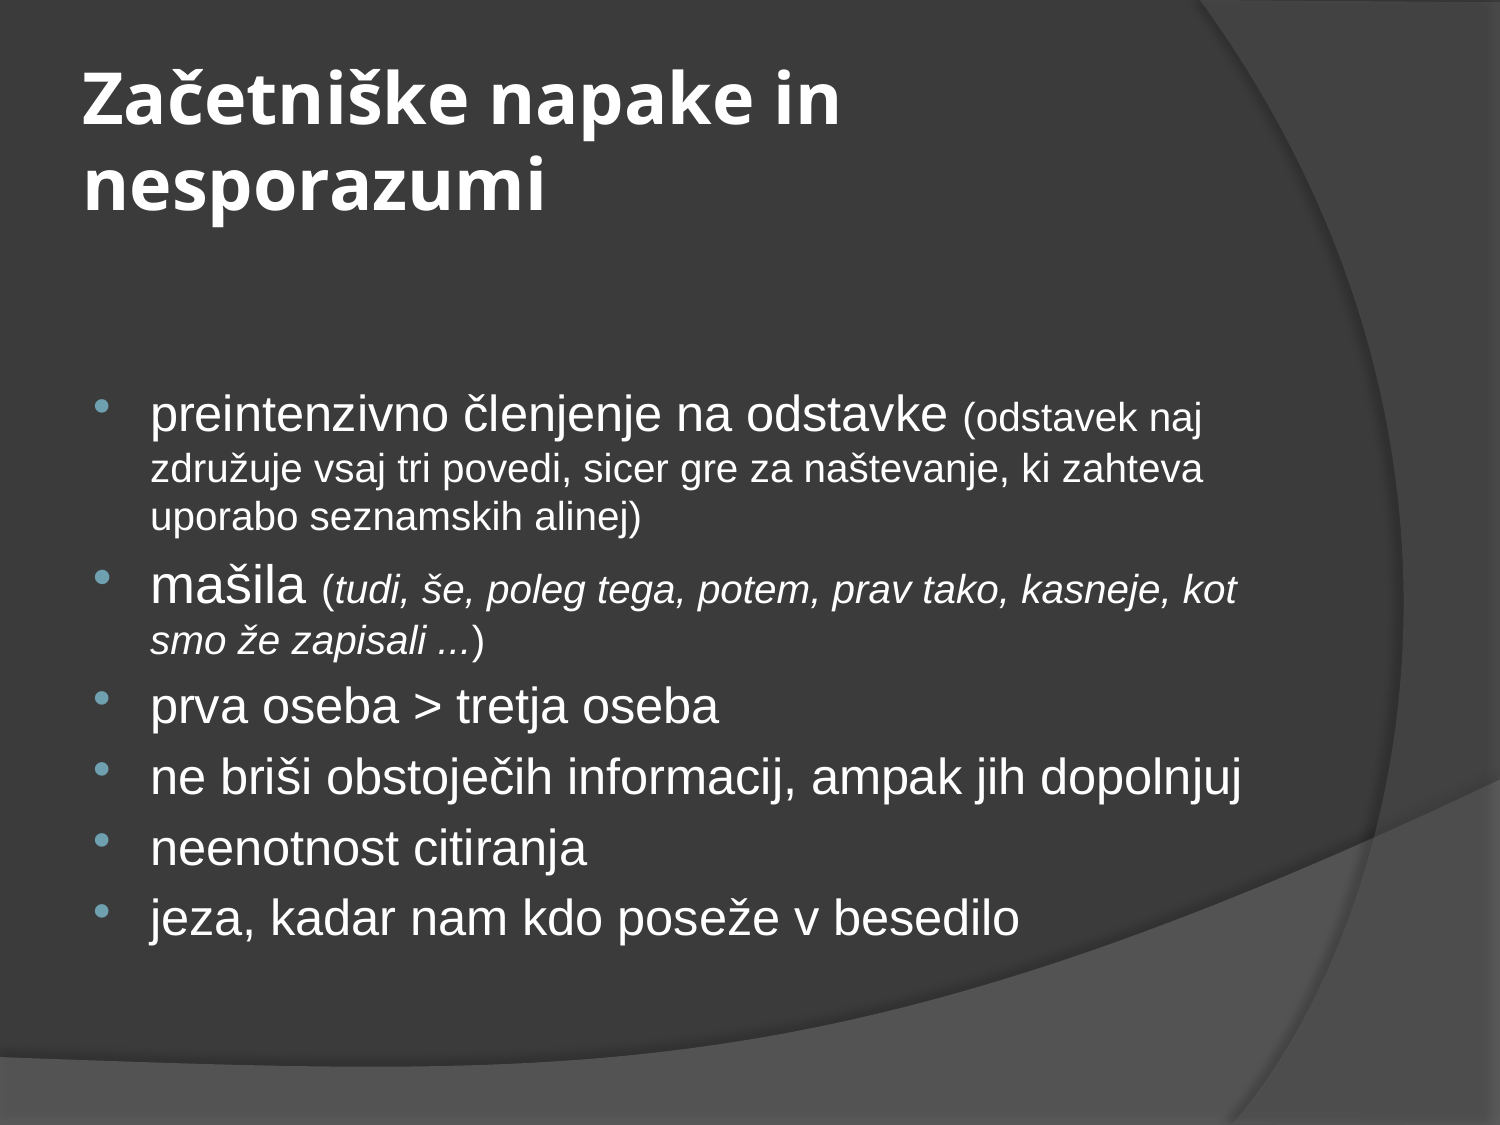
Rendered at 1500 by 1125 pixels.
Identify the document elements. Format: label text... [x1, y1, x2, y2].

title Začetniške napake in nesporazumi [75, 45, 1300, 233]
list preintenzivno členjenje na odstavke (odstavek naj združuje vsaj tri povedi, sicer gre za naštevanje, ki zahteva uporabo seznamskih alinej) mašila (tudi, še, poleg tega, potem, prav tako, kasneje, kot smo že zapisali ...) prva oseba > tretja oseba ne briši obstoječih informacij, ampak jih dopolnjuj neenotnost citiranja jeza, kadar nam kdo poseže v besedilo [75, 373, 1300, 1005]
